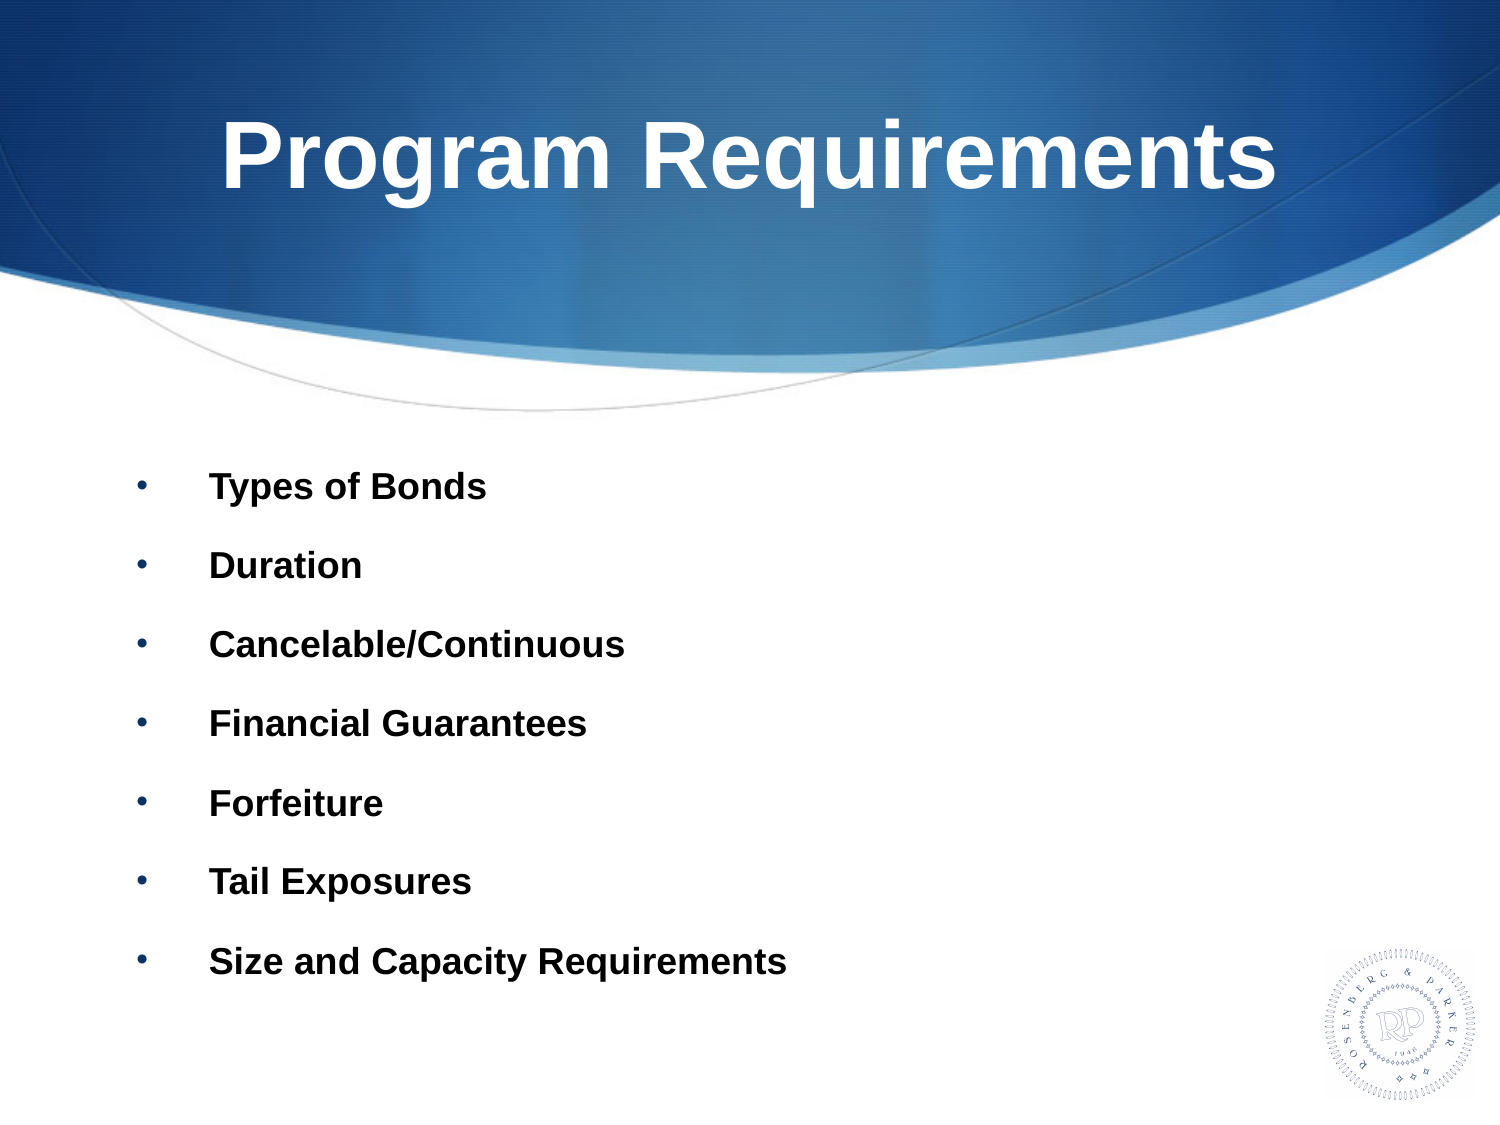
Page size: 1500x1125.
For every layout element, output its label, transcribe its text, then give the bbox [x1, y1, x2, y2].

list Types of Bonds Duration Cancelable/Continuous Financial Guarantees Forfeiture Tail Exposures Size and Capacity Requirements [121, 454, 1379, 991]
title Program Requirements [75, 56, 1425, 244]
picture [0, 0, 1500, 1125]
